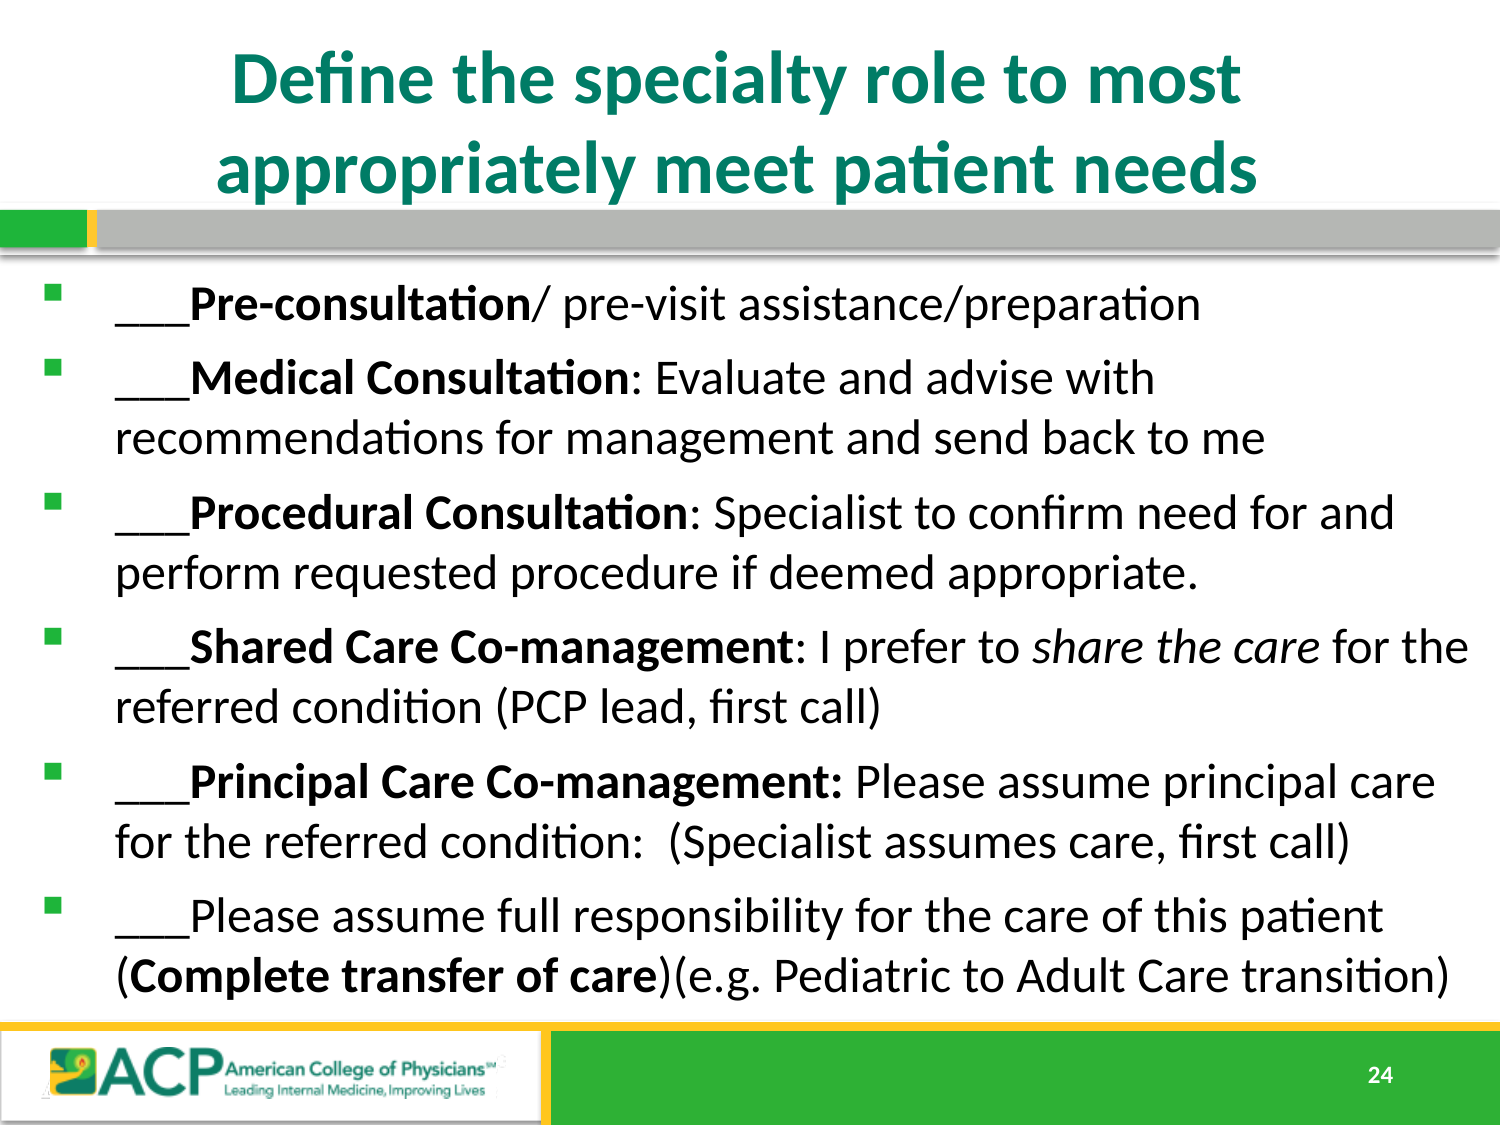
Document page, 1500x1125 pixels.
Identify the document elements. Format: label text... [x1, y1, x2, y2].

list ___Pre-consultation/ pre-visit assistance/preparation ___Medical Consultation: Evaluate and advise with recommendations for management and send back to me ___Procedural Consultation: Specialist to confirm need for and perform requested procedure if deemed appropriate. ___Shared Care Co-management: I prefer to share the care for the referred condition (PCP lead, first call) ___Principal Care Co-management: Please assume principal care for the referred condition: (Specialist assumes care, first call) ___Please assume full responsibility for the care of this patient (Complete transfer of care)(e.g. Pediatric to Adult Care transition) [24, 262, 1488, 1068]
title Define the specialty role to most appropriately meet patient needs [62, 0, 1413, 238]
picture [50, 1068, 496, 1099]
